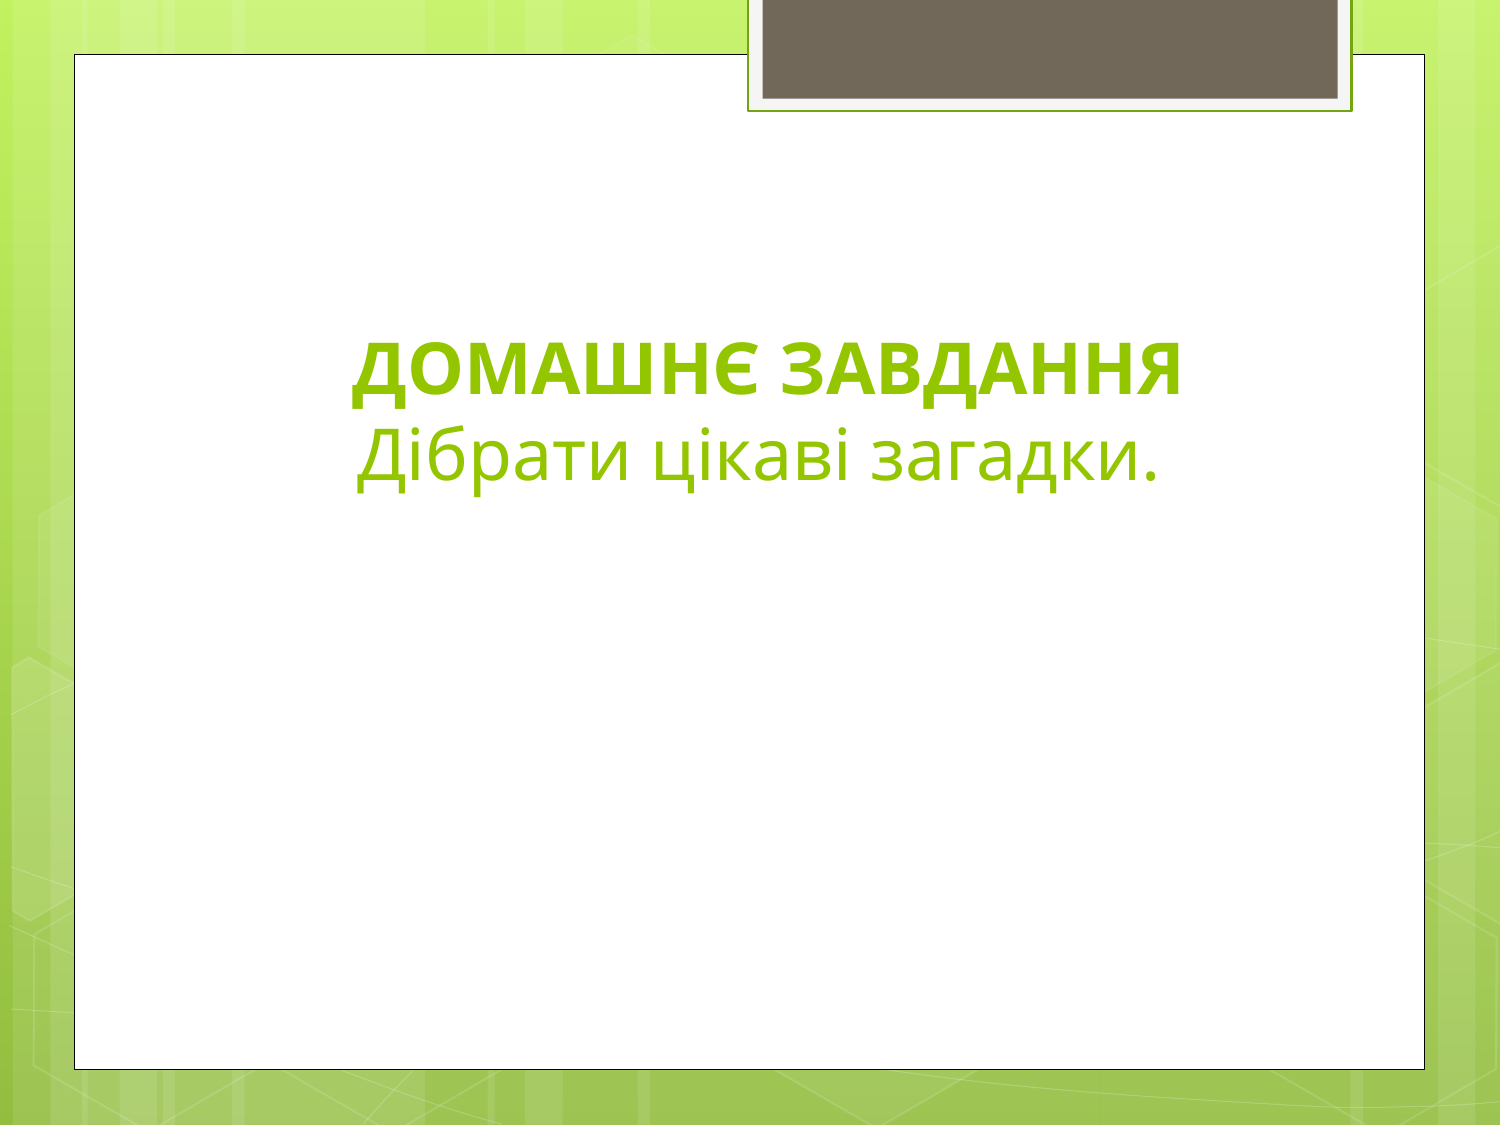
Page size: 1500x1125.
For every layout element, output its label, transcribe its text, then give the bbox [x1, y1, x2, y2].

title ДОМАШНЄ ЗАВДАННЯ Дібрати цікаві загадки. [183, 314, 1336, 502]
